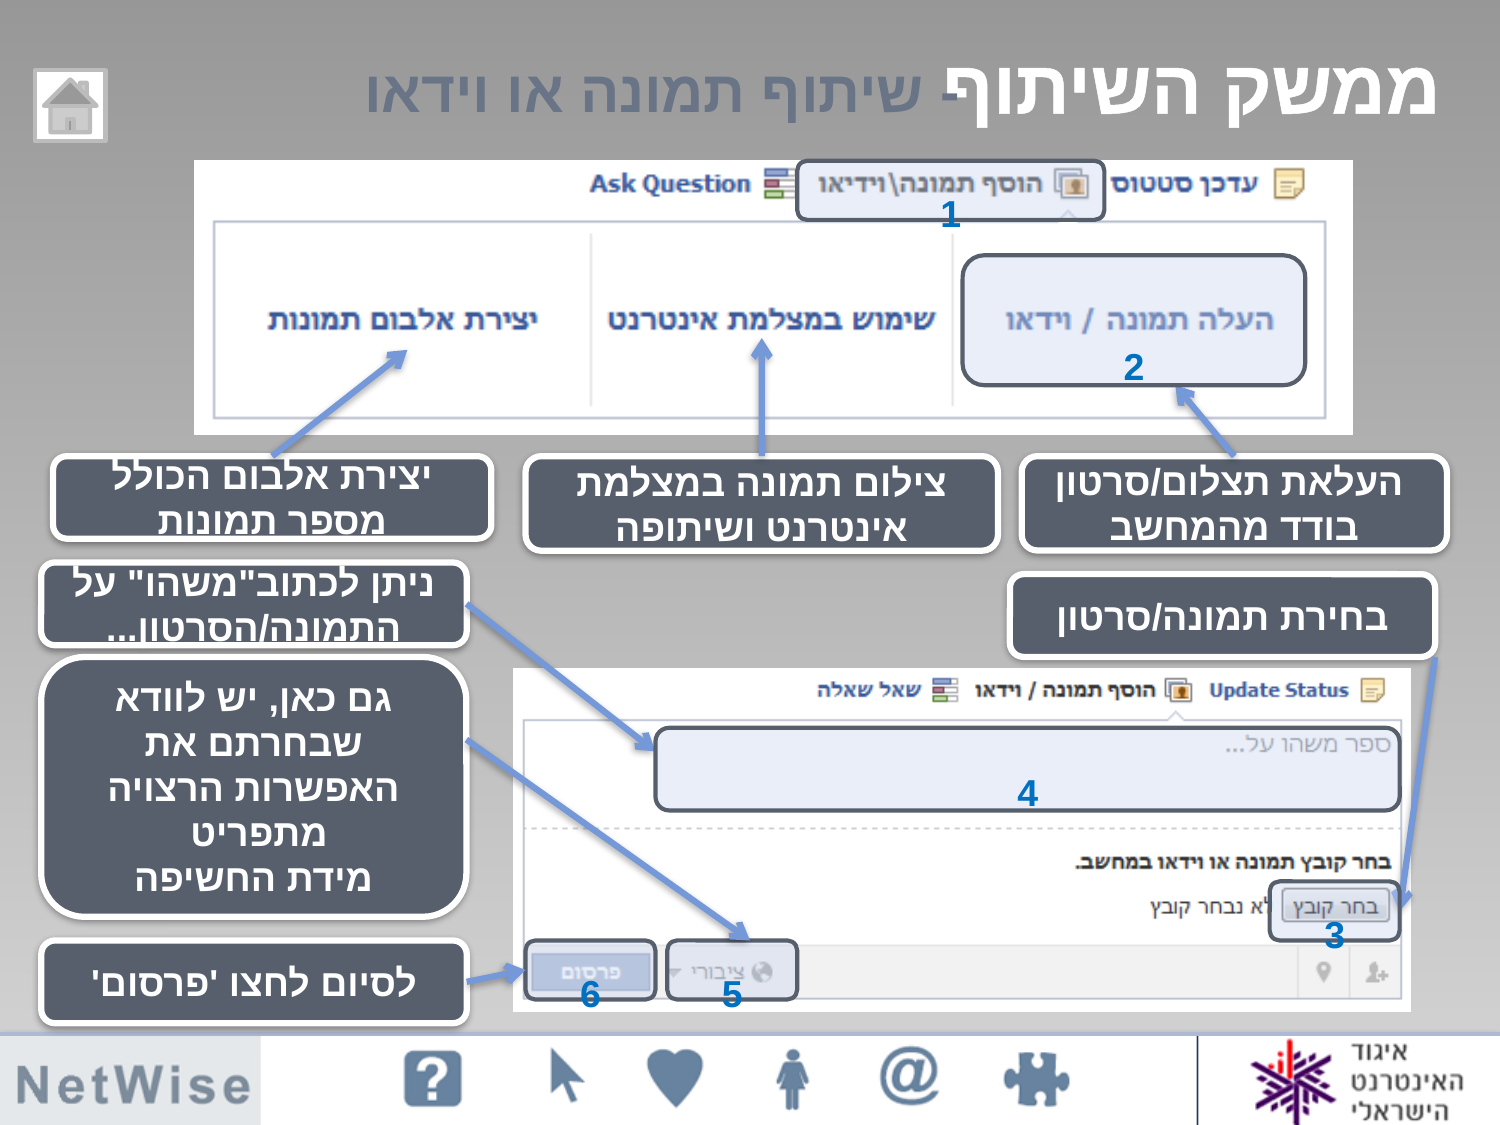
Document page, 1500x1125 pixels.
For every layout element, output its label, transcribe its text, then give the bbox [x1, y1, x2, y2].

text_box לסיום לחצו 'פרסום' [38, 937, 470, 1027]
picture [513, 668, 1412, 1012]
text_box - שיתוף תמונה או וידאו [349, 46, 1121, 132]
text_box גם כאן, יש לוודא שבחרתם את האפשרות הרצויה מתפריט מידת החשיפה [38, 653, 461, 920]
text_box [1399, 656, 1436, 912]
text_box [466, 969, 526, 983]
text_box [1174, 384, 1235, 457]
text_box צילום תמונה במצלמת אינטרנט ושיתופה [522, 453, 1002, 554]
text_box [271, 349, 408, 457]
text_box העלאת תצלום/סרטון בודד מהמחשב [1018, 453, 1451, 554]
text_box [466, 603, 656, 738]
text_box בחירת תמונה/סרטון [1006, 570, 1439, 661]
text_box יצירת אלבום הכולל מספר תמונות [49, 453, 495, 542]
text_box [466, 739, 751, 941]
picture [194, 160, 1353, 436]
text_box ניתן לכתוב"משהו" על התמונה/הסרטון... [37, 559, 470, 649]
text_box ממשק השיתוף [927, 31, 1456, 136]
picture [0, 1036, 1500, 1125]
